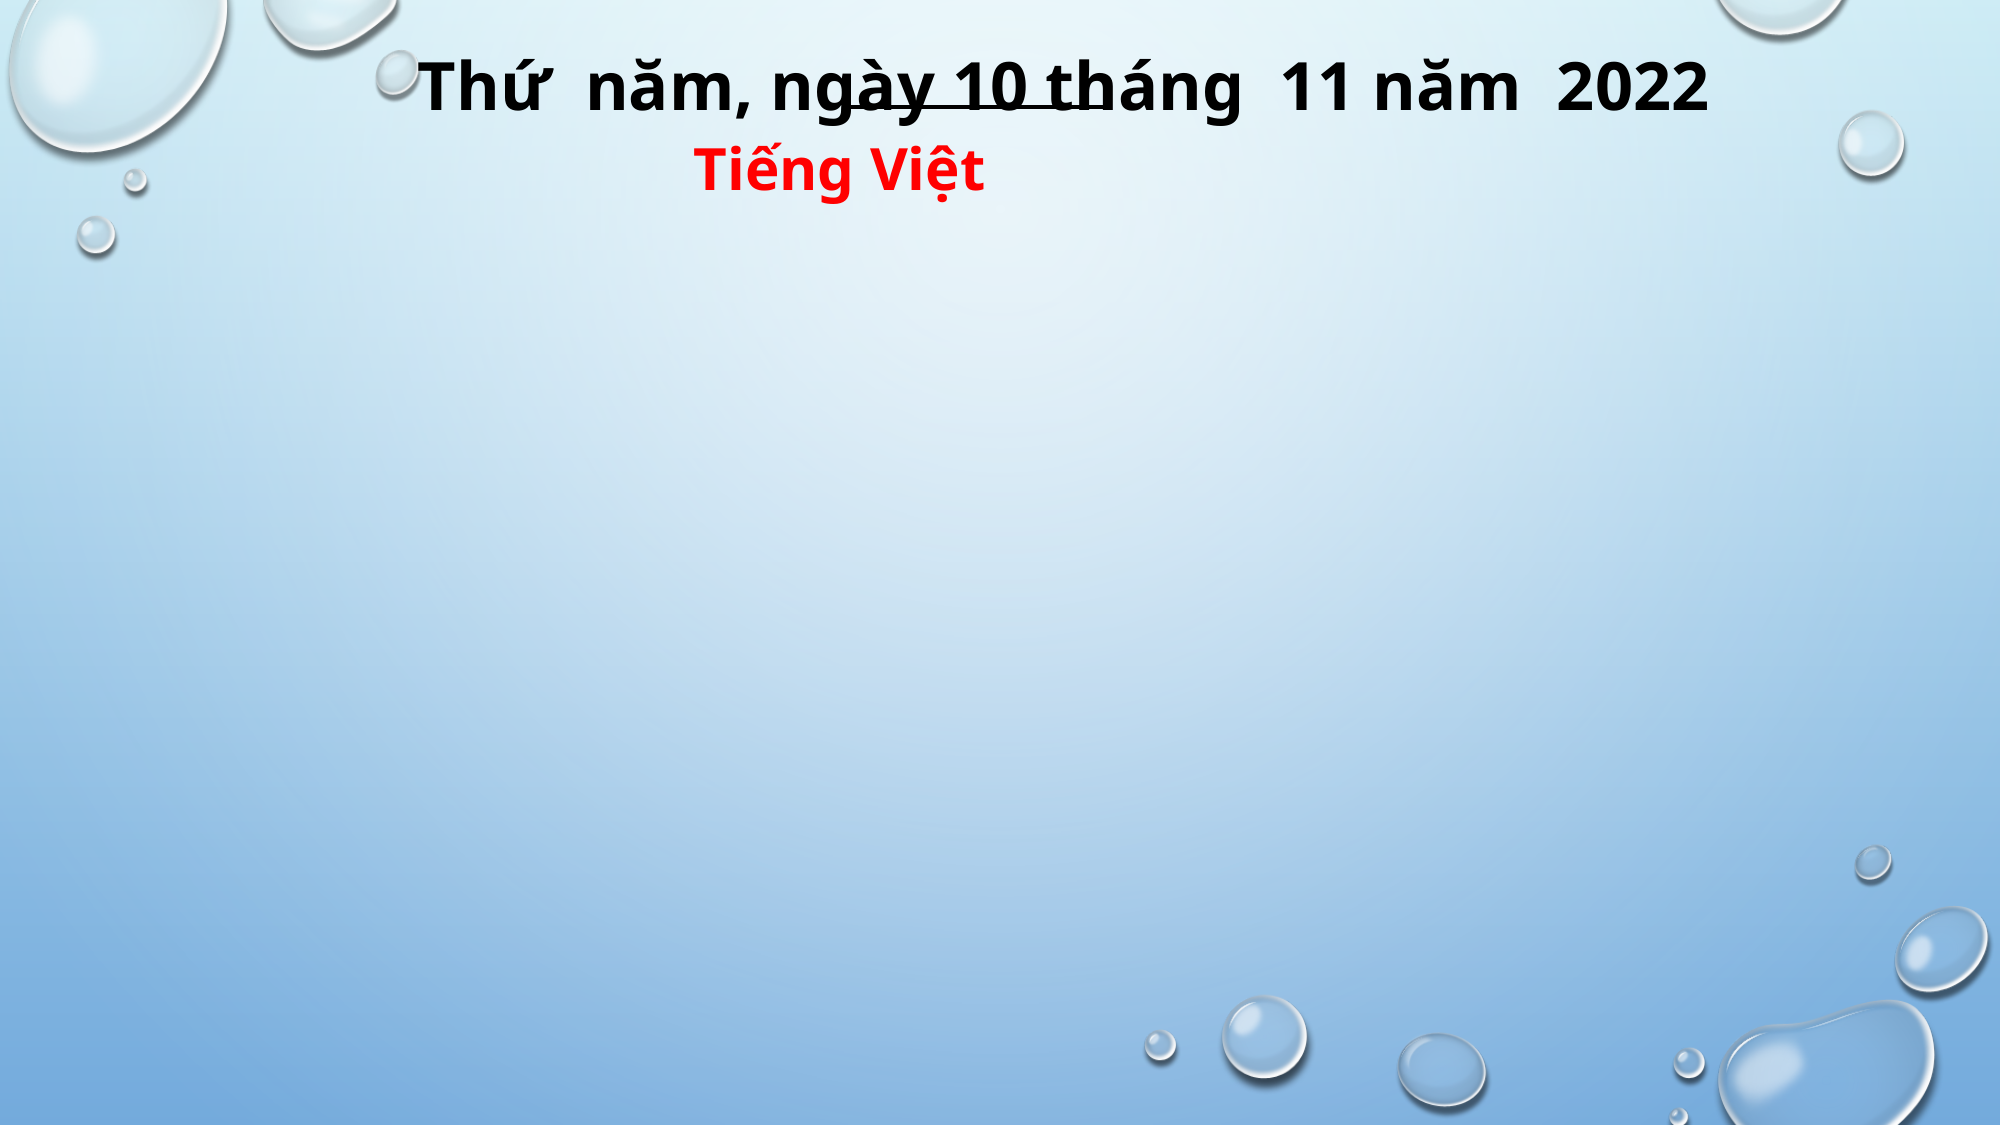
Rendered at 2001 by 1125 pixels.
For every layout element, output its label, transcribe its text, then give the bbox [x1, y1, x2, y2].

text_box Thứ năm, ngày 10 tháng 11 năm 2022 Tiếng Việt [402, 36, 1884, 212]
picture [0, 0, 2000, 1125]
